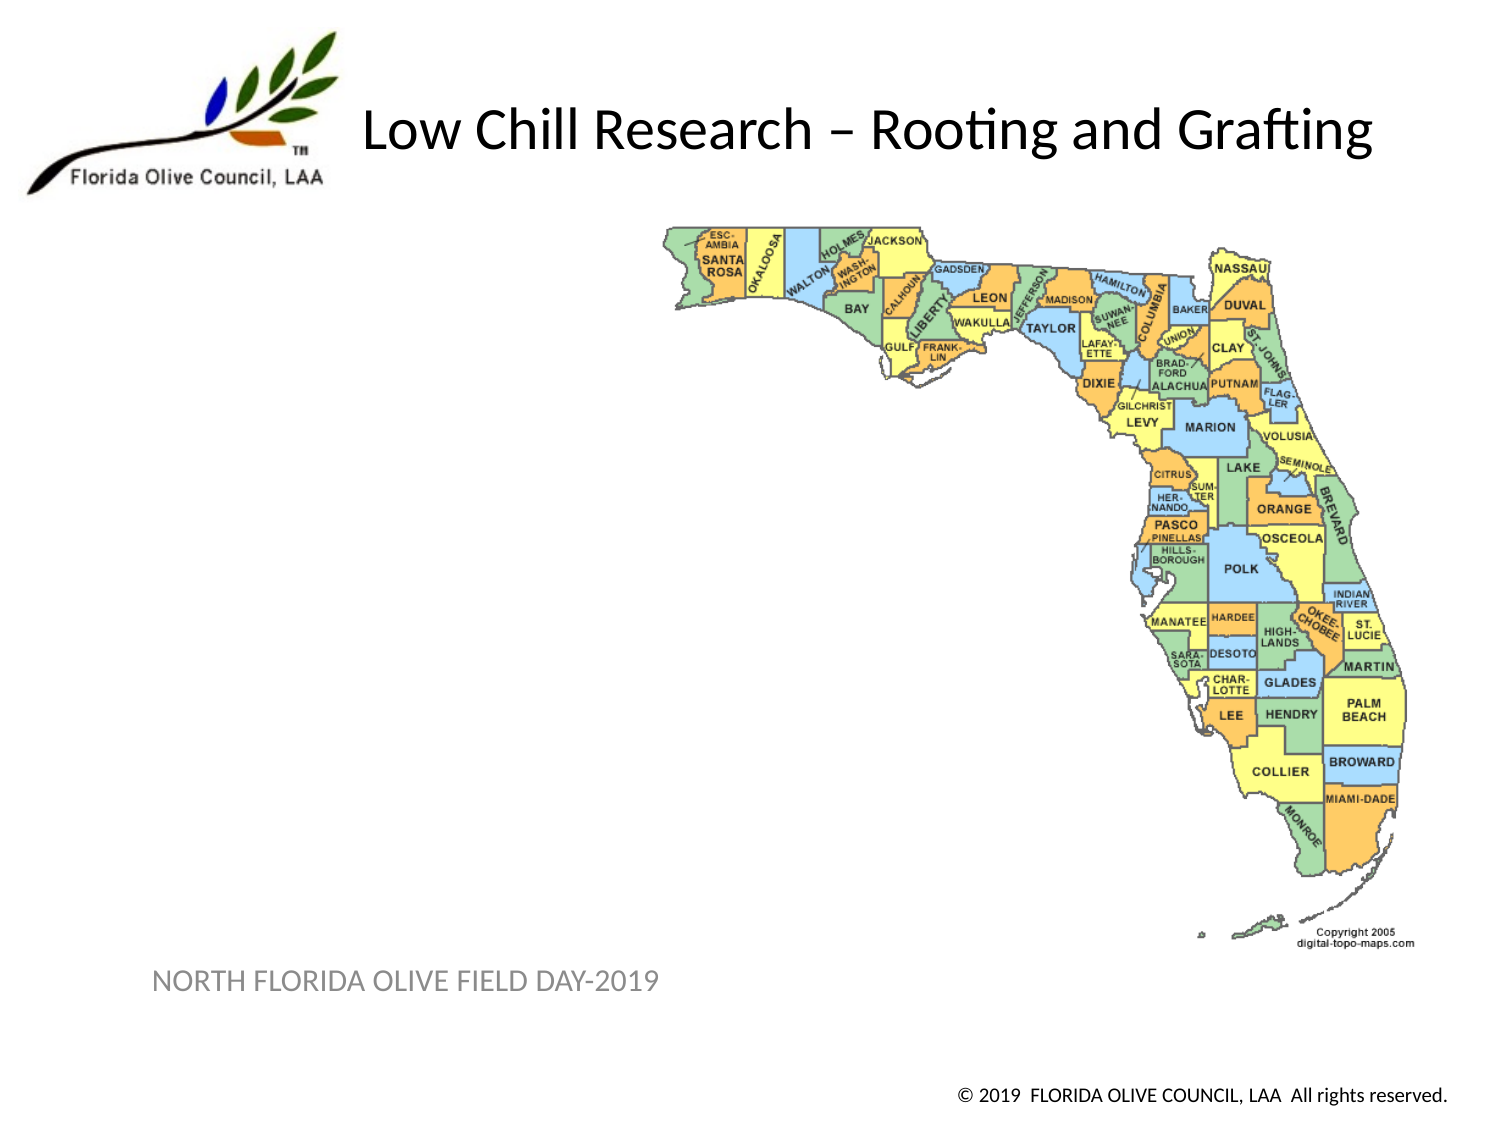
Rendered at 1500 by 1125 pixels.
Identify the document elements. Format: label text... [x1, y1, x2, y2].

text_box © 2019 FLORIDA OLIVE COUNCIL, LAA All rights reserved. [942, 1074, 1468, 1115]
picture [654, 224, 1417, 952]
subtitle NORTH FLORIDA OLIVE FIELD DAY-2019 [62, 951, 749, 1005]
picture [18, 26, 348, 204]
title Low Chill Research – Rooting and Grafting [353, 47, 1405, 204]
